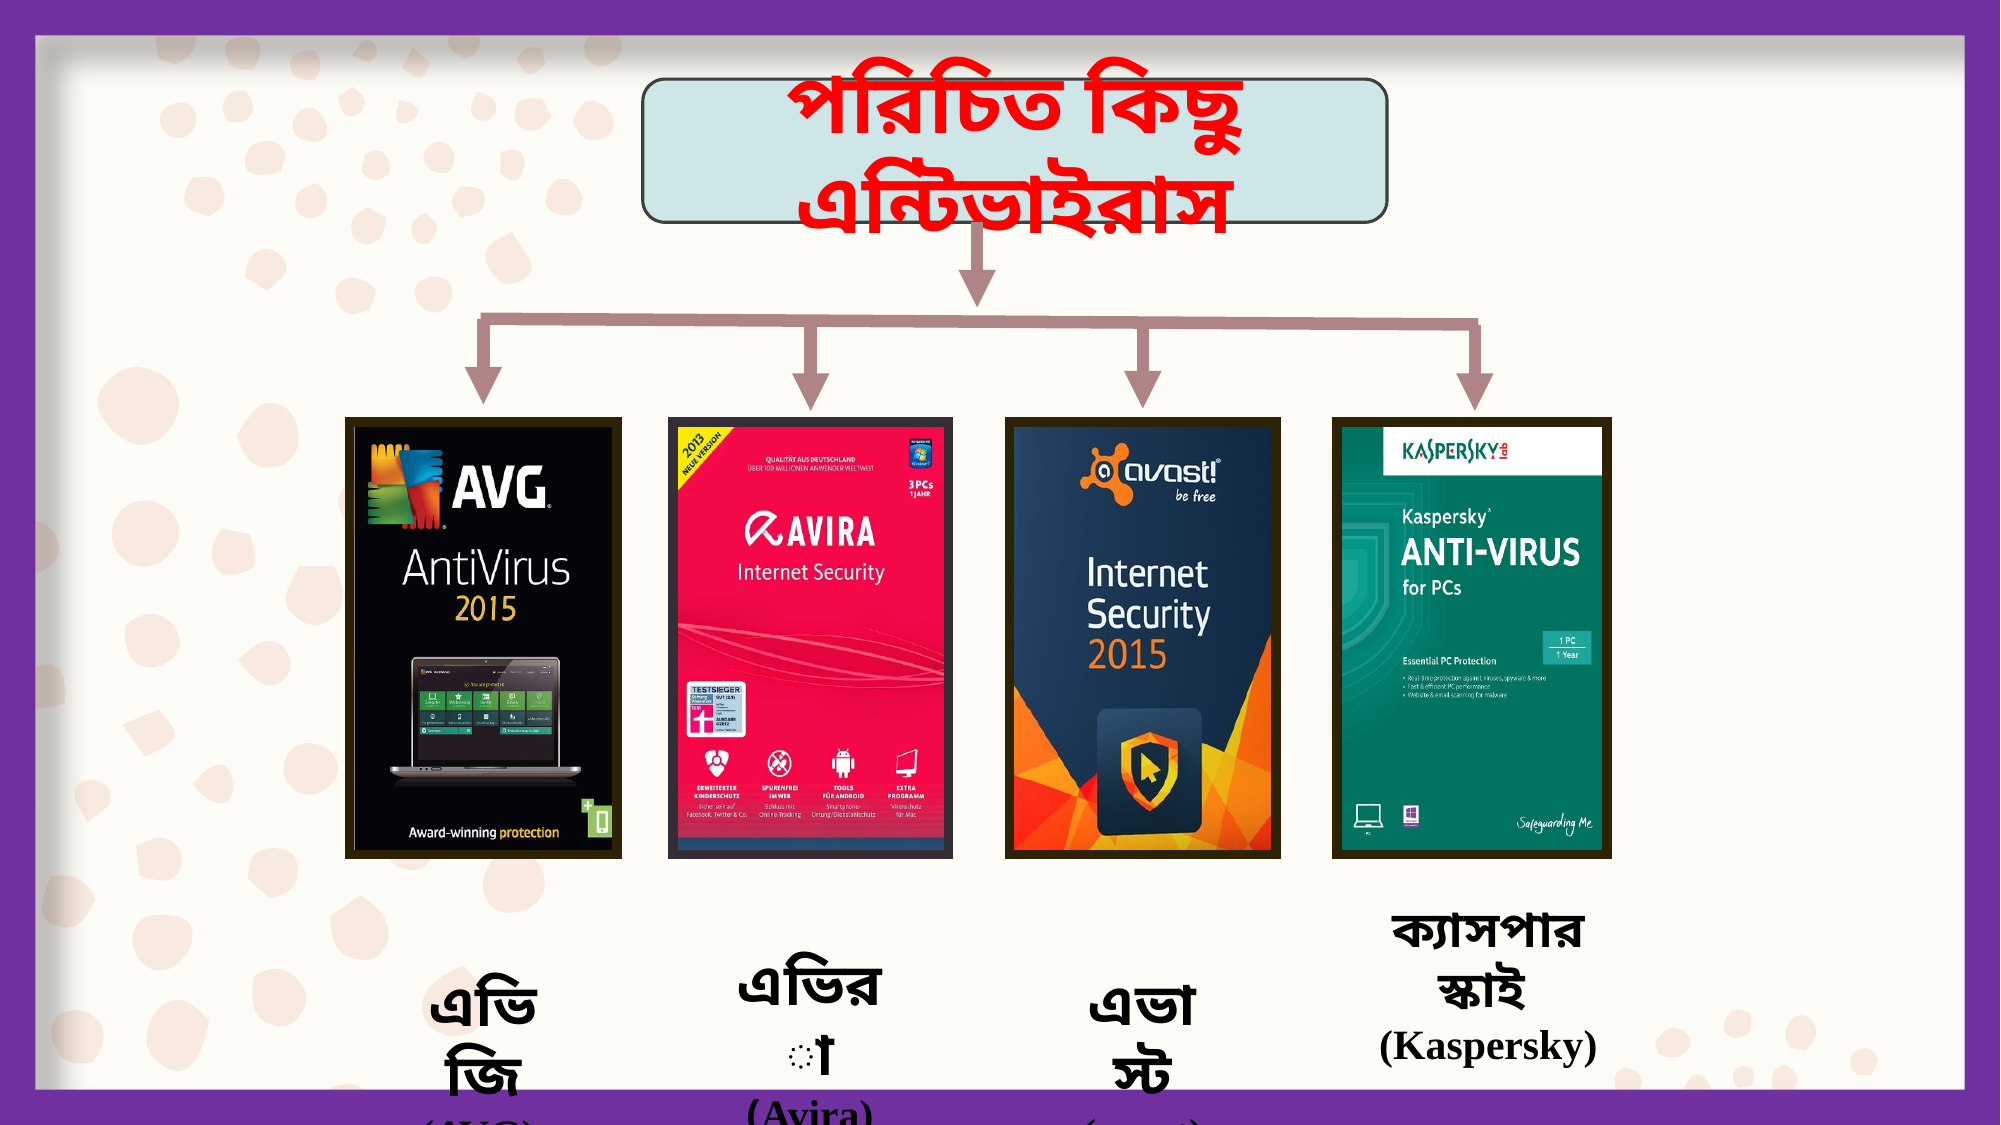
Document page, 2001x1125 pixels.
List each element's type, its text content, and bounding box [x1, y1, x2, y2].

picture [1013, 426, 1272, 850]
text_box এভাস্ট (avast) [1056, 890, 1229, 1125]
text_box এভিজি (AVG) [385, 890, 582, 1125]
text_box এভিরা (Avira) [720, 890, 901, 1125]
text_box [484, 318, 1479, 325]
picture [354, 426, 613, 850]
text_box ক্যাসপারস্কাই (Kaspersky) [1362, 890, 1615, 1075]
text_box [0, 0, 2000, 1125]
text_box পরিচিত কিছু এন্টিভাইরাস [641, 77, 1389, 224]
picture [1341, 426, 1603, 850]
picture [677, 426, 944, 850]
